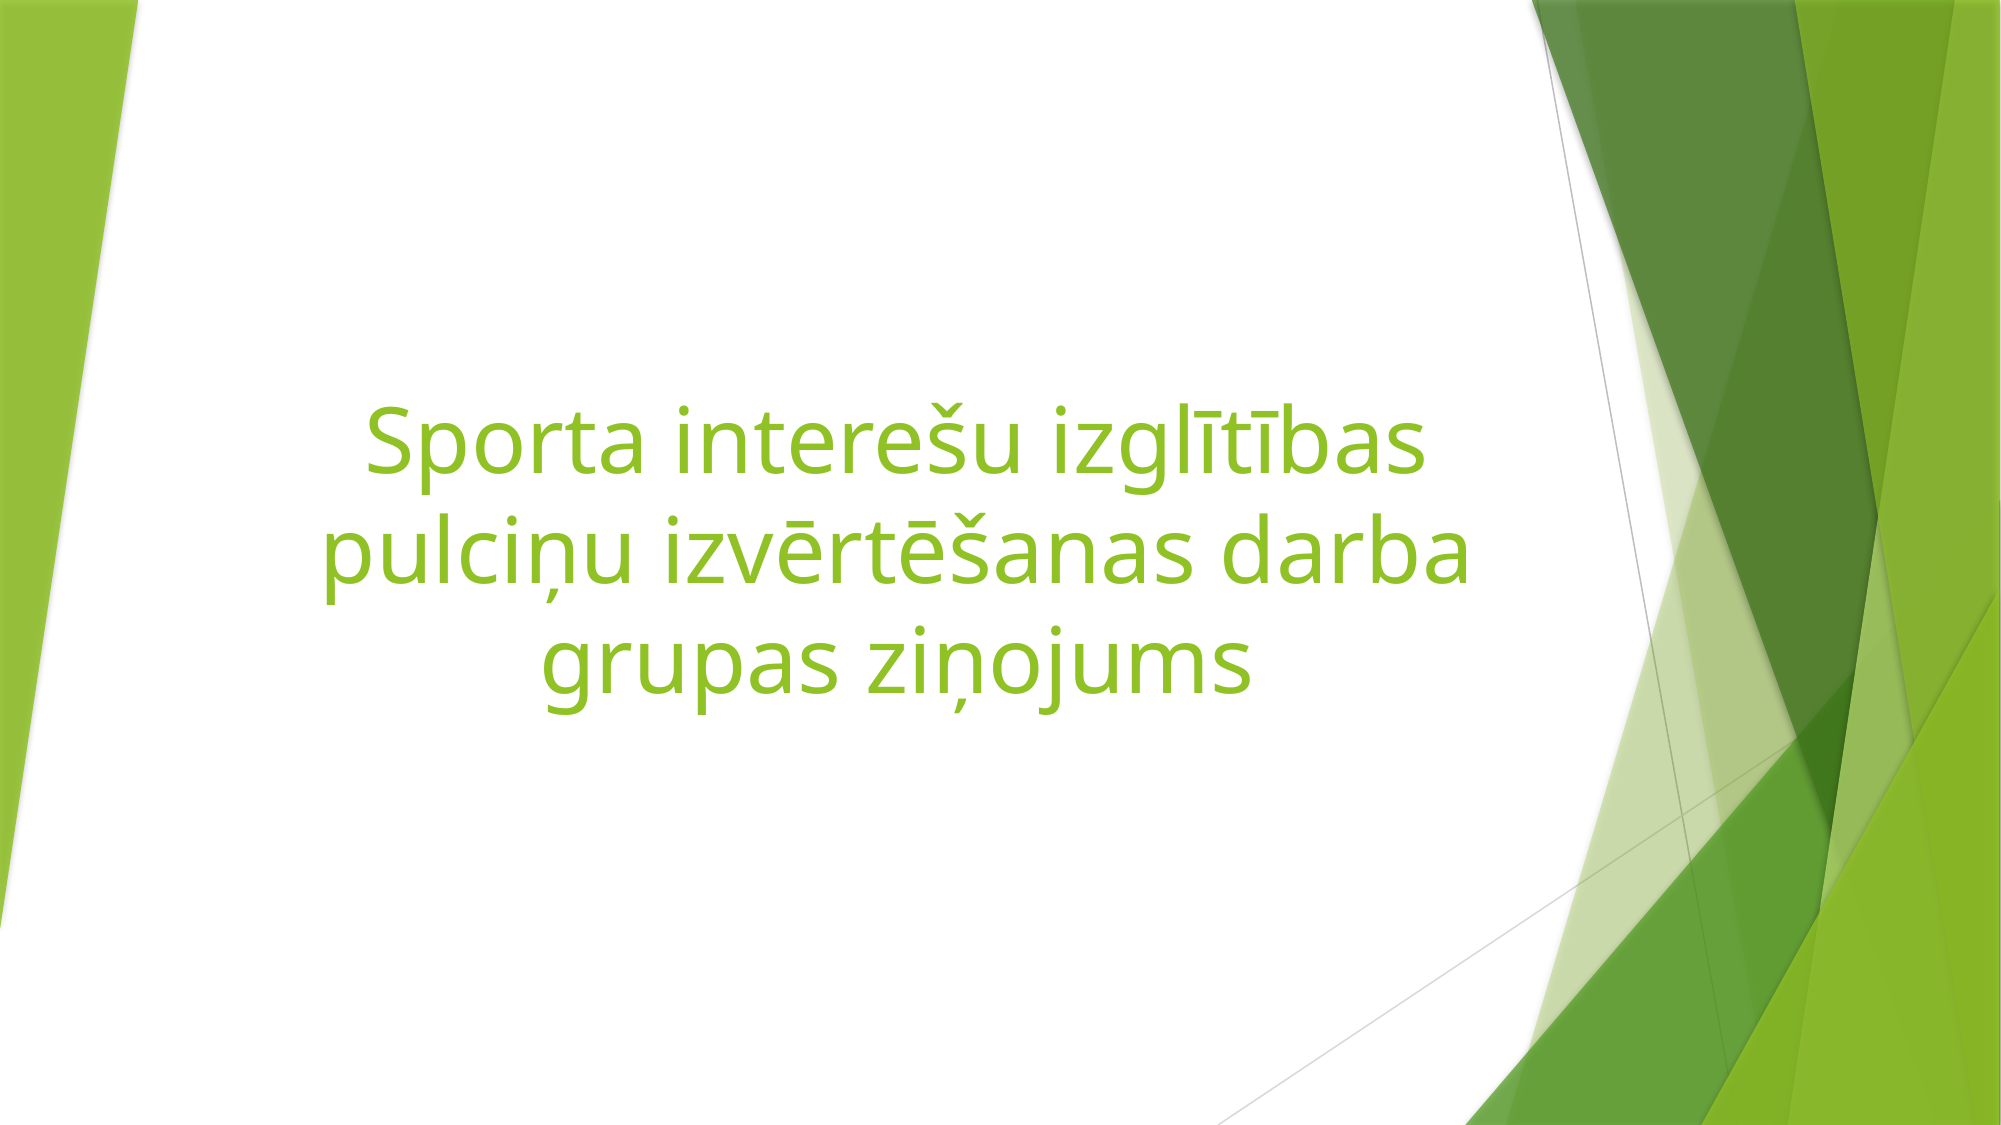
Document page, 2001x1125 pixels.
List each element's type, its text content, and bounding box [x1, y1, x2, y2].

title Sporta interešu izglītības pulciņu izvērtēšanas darba grupas ziņojums [260, 308, 1535, 720]
